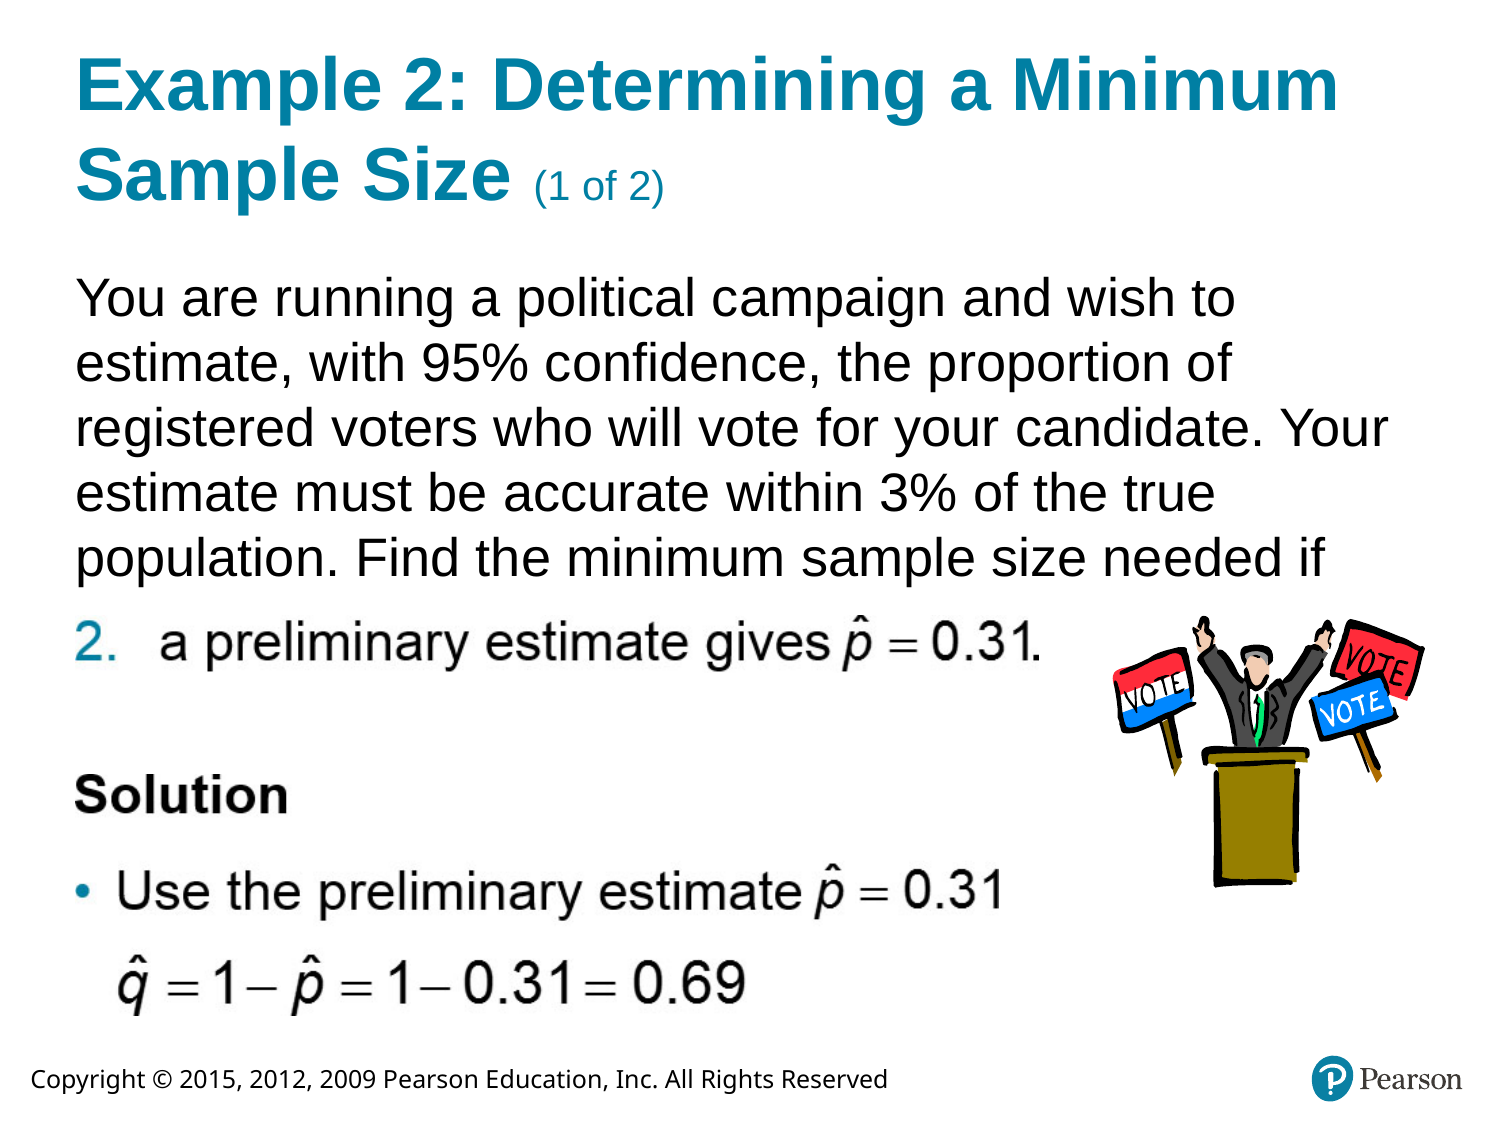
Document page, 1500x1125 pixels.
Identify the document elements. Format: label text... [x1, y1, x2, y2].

picture [74, 615, 1040, 673]
title Example 2: Determining a Minimum Sample Size (1 of 2) [75, 35, 1425, 216]
picture [74, 774, 999, 1017]
picture [1112, 615, 1426, 889]
list You are running a political campaign and wish to estimate, with 95% confidence, the proportion of registered voters who will vote for your candidate. Your estimate must be accurate within 3% of the true population. Find the minimum sample size needed if [75, 262, 1425, 600]
